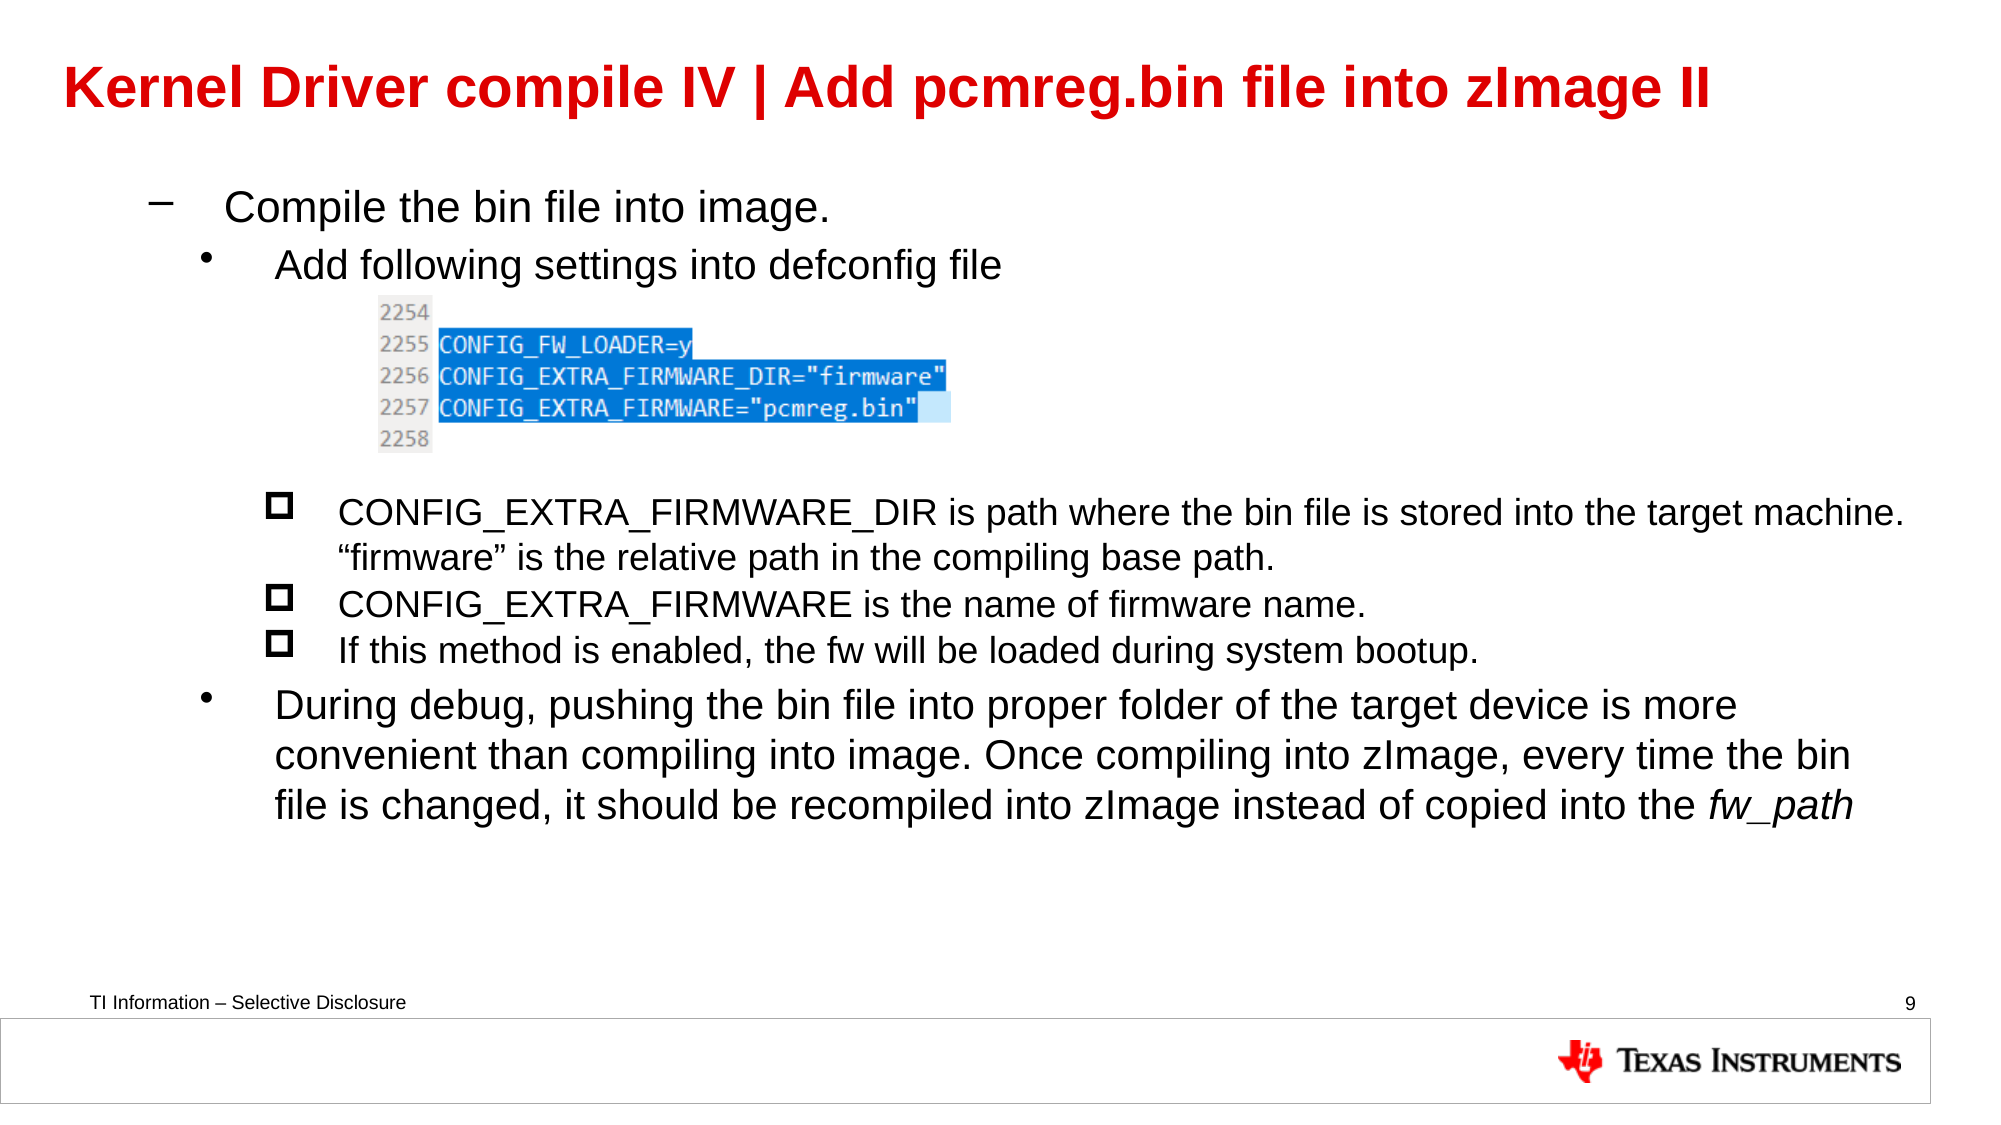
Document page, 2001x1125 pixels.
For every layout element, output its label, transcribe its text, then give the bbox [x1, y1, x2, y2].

picture [378, 295, 952, 453]
picture [1558, 1040, 1901, 1083]
title Kernel Driver compile IV | Add pcmreg.bin file into zImage II [50, 23, 1901, 158]
slide_number 9 [1461, 983, 1929, 1019]
list Compile the bin file into image. Add following settings into defconfig file CONFIG_EXTRA_FIRMWARE_DIR is path where the bin file is stored into the target machine. “firmware” is the relative path in the compiling base path. CONFIG_EXTRA_FIRMWARE is the name of firmware name. If this method is enabled, the fw will be loaded during system bootup. During debug, pushing the bin file into proper folder of the target device is more convenient than compiling into image. Once compiling into zImage, every time the bin file is changed, it should be recompiled into zImage instead of copied into the fw_path [72, 171, 1926, 984]
